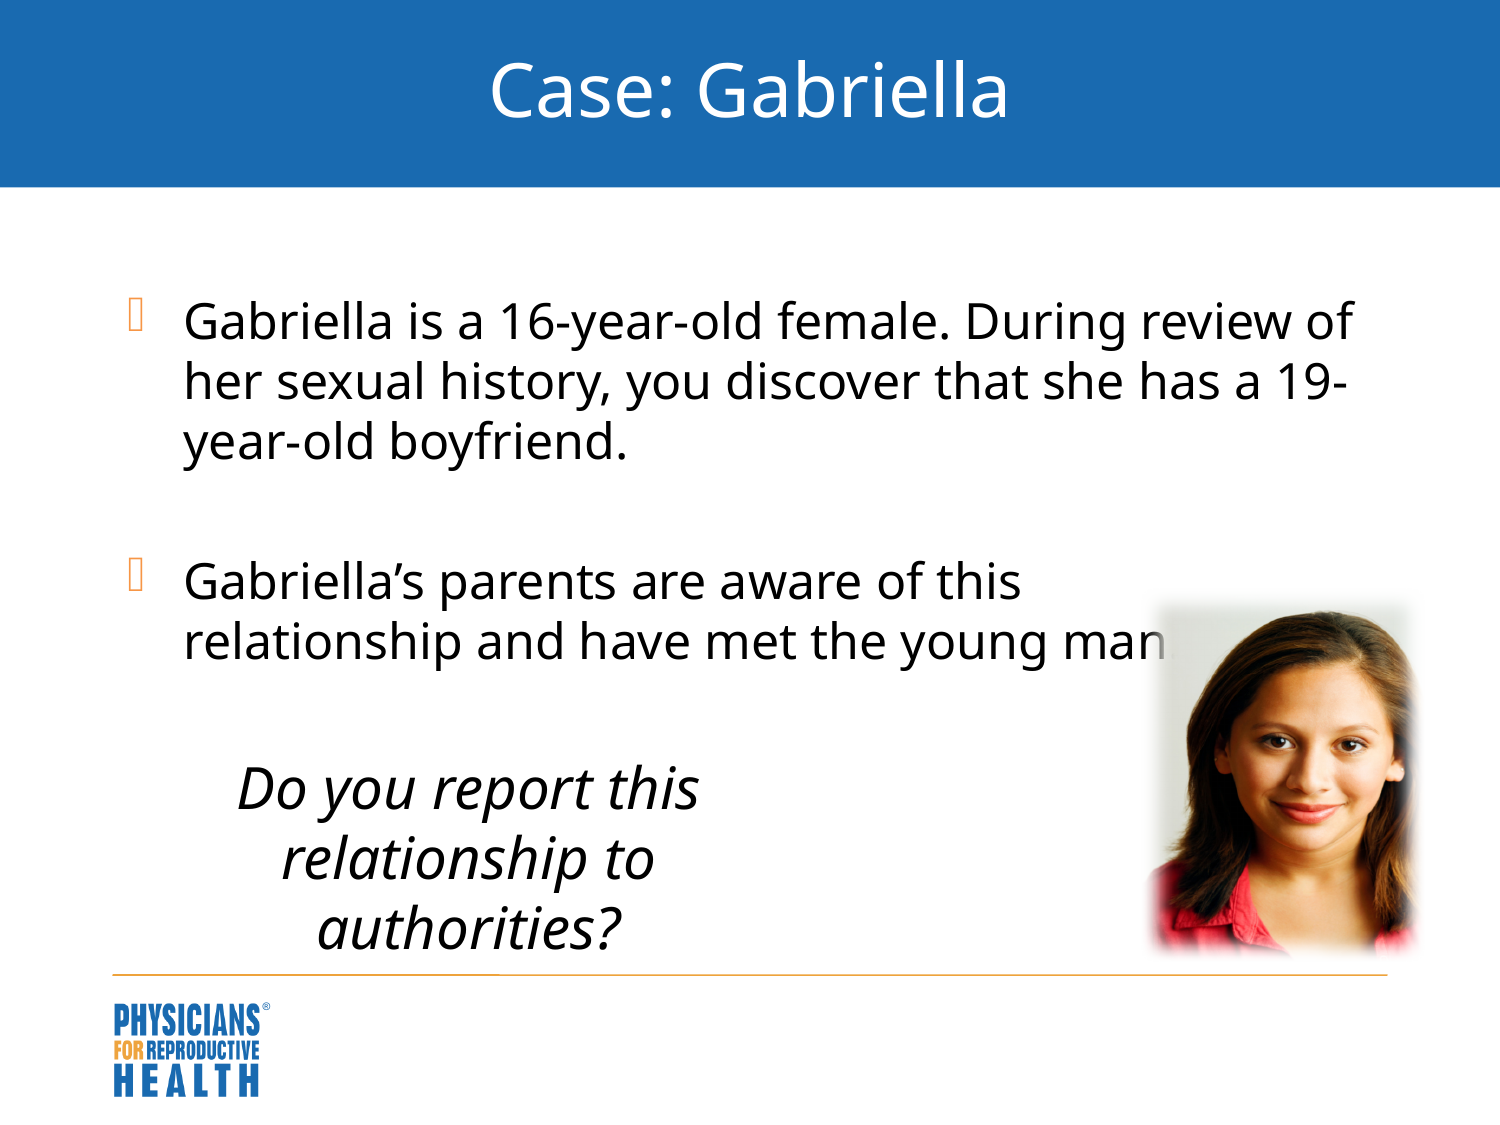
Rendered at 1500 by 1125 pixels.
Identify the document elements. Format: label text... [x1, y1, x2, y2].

list Gabriella is a 16-year-old female. During review of her sexual history, you discover that she has a 19-year-old boyfriend. Gabriella’s parents are aware of this relationship and have met the young man. [112, 212, 1388, 913]
picture [112, 999, 263, 1100]
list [1140, 587, 1426, 963]
text_box Do you report this relationship to authorities? [150, 743, 788, 969]
title Case: Gabriella [75, 12, 1425, 163]
